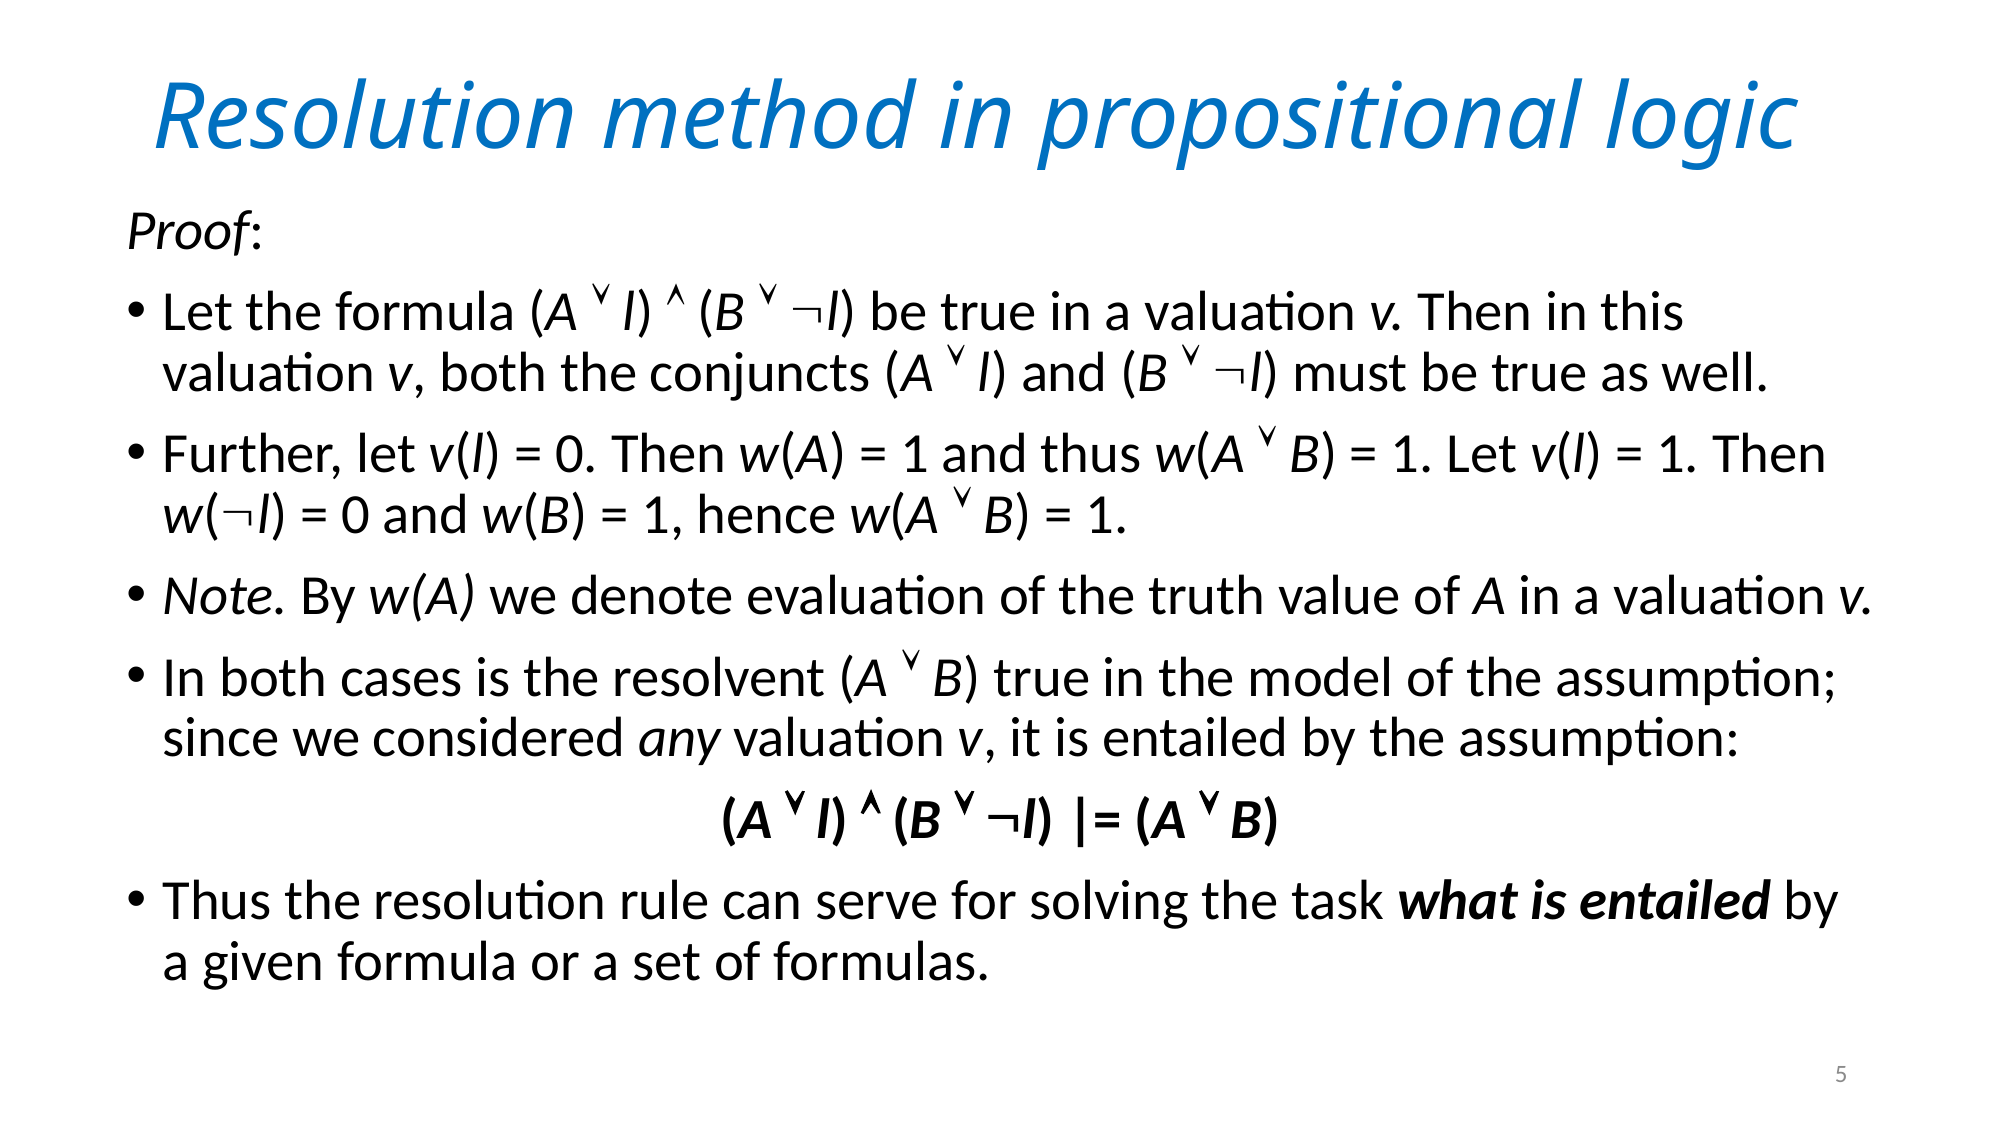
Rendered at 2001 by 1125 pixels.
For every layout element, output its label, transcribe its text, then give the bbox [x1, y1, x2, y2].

list Proof: Let the formula (A  l)  (B  l) be true in a valuation v. Then in this valuation v, both the conjuncts (A  l) and (B  l) must be true as well. Further, let v(l) = 0. Then w(A) = 1 and thus w(A  B) = 1. Let v(l) = 1. Then w(l) = 0 and w(B) = 1, hence w(A  B) = 1. Note. By w(A) we denote evaluation of the truth value of A in a valuation v. In both cases is the resolvent (A  B) true in the model of the assumption; since we considered any valuation v, it is entailed by the assumption: (A  l)  (B  l) |= (A  B) Thus the resolution rule can serve for solving the task what is entailed by a given formula or a set of formulas. [111, 193, 1890, 1066]
slide_number 5 [1412, 1042, 1863, 1103]
title Resolution method in propositional logic [137, 59, 1863, 178]
